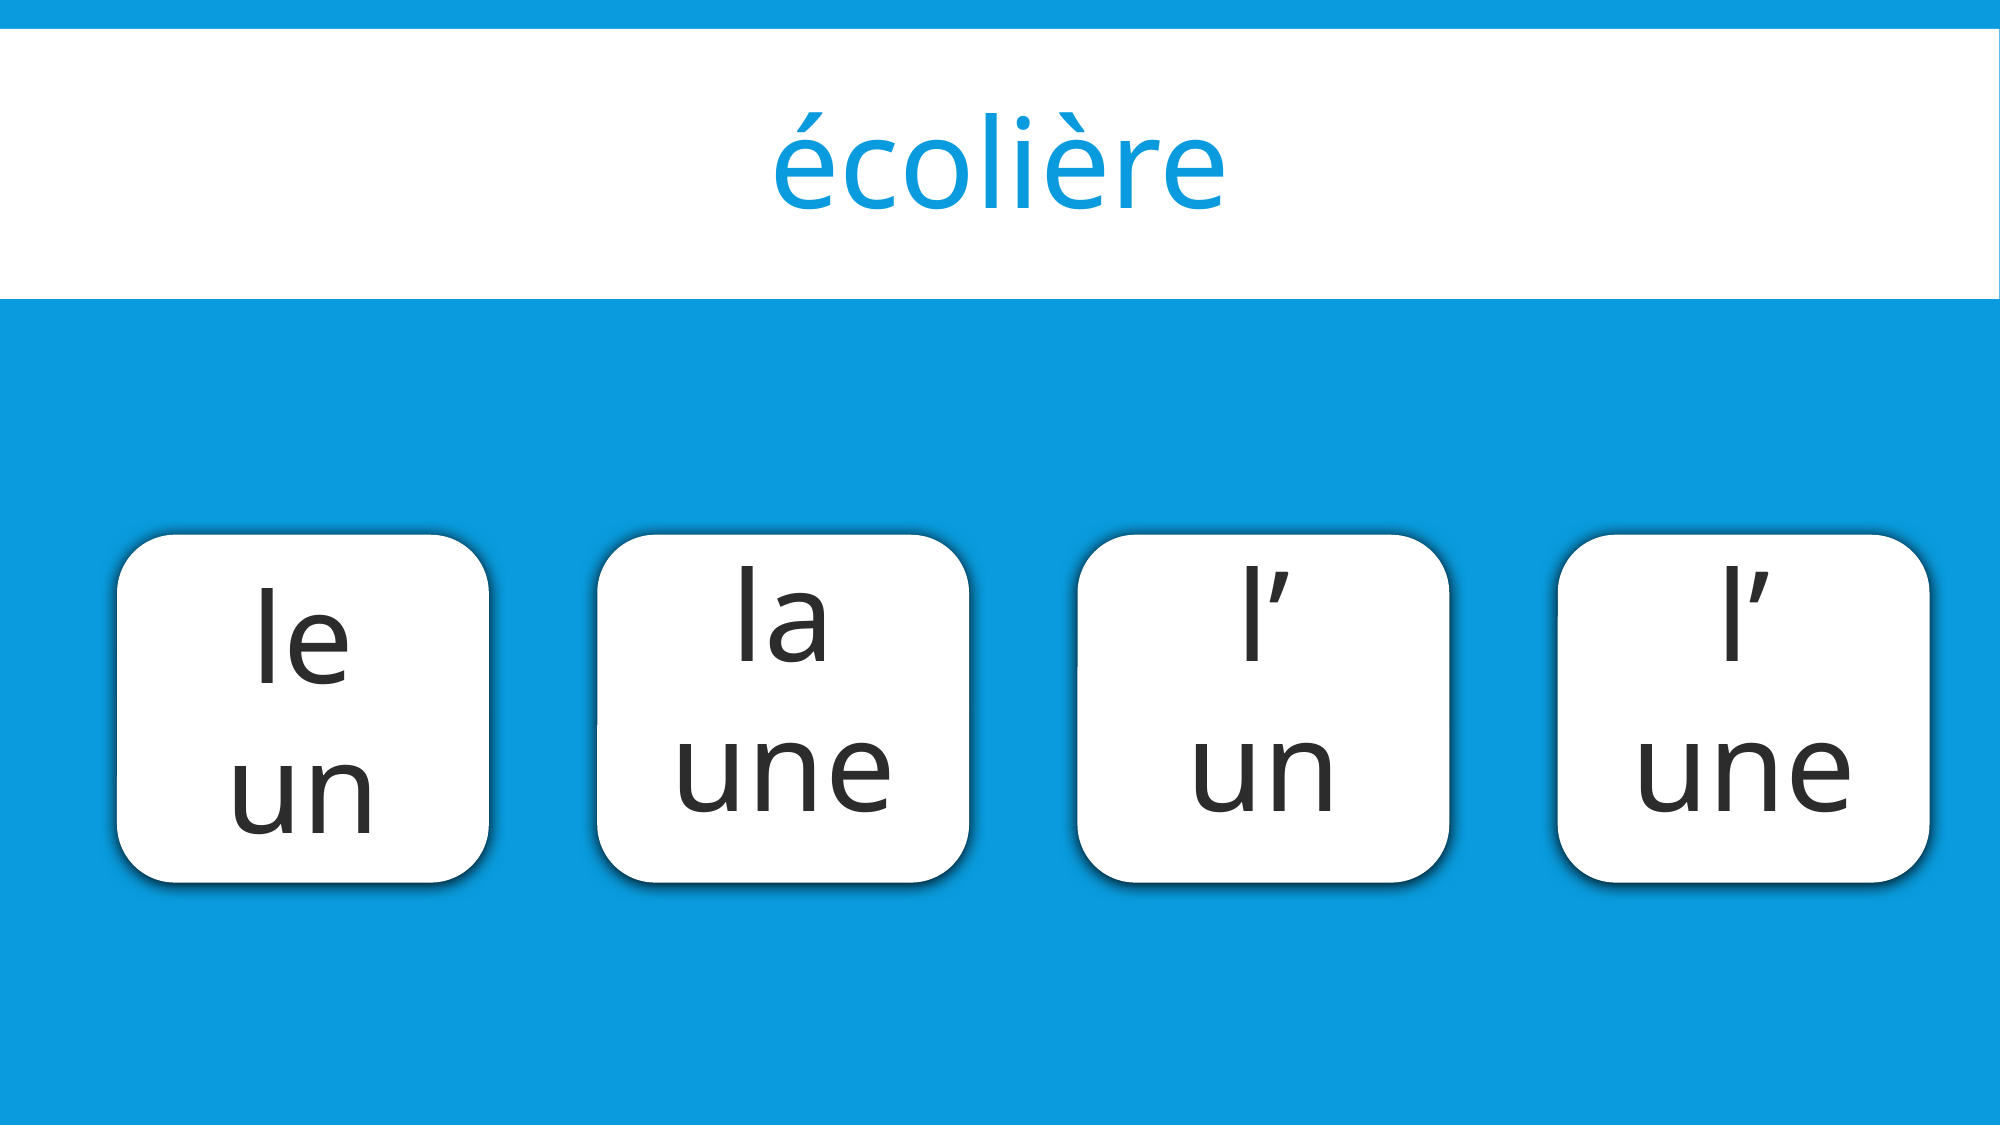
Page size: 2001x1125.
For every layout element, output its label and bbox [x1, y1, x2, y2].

text_box [0, 22, 2000, 1125]
text_box [1537, 502, 1950, 941]
